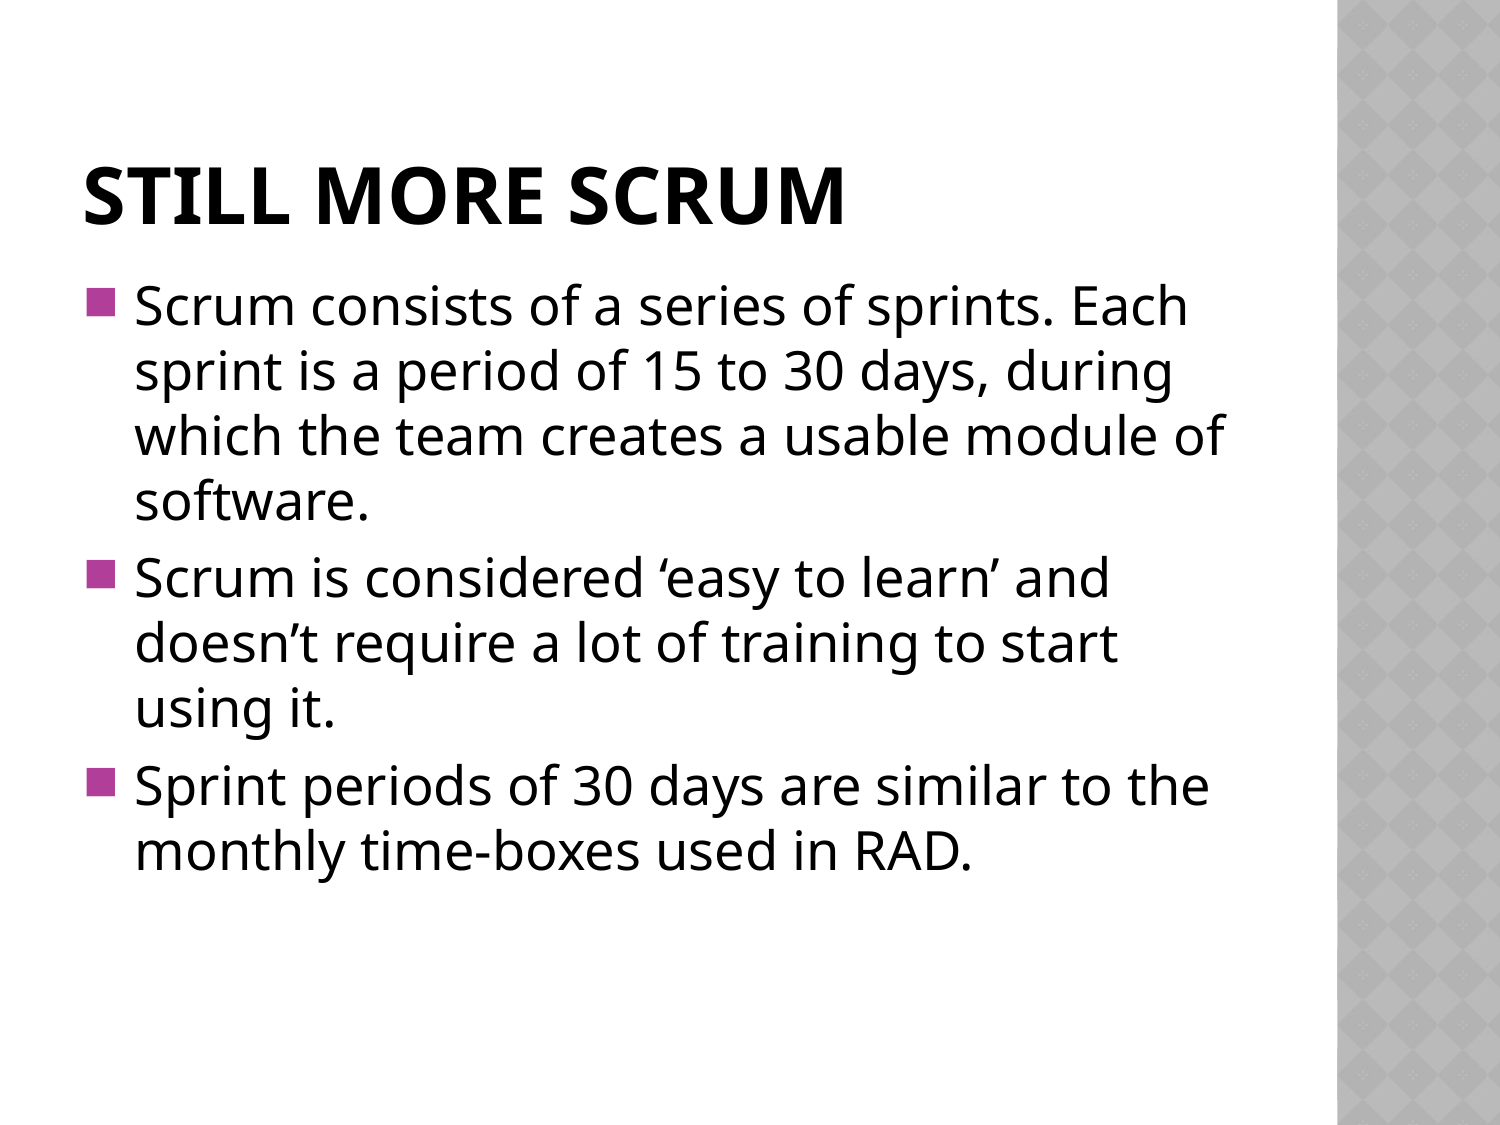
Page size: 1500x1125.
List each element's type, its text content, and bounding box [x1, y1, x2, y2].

title Still More SCRUM [75, 52, 1263, 240]
list Scrum consists of a series of sprints. Each sprint is a period of 15 to 30 days, during which the team creates a usable module of software. Scrum is considered ‘easy to learn’ and doesn’t require a lot of training to start using it. Sprint periods of 30 days are similar to the monthly time-boxes used in RAD. [75, 264, 1263, 1059]
